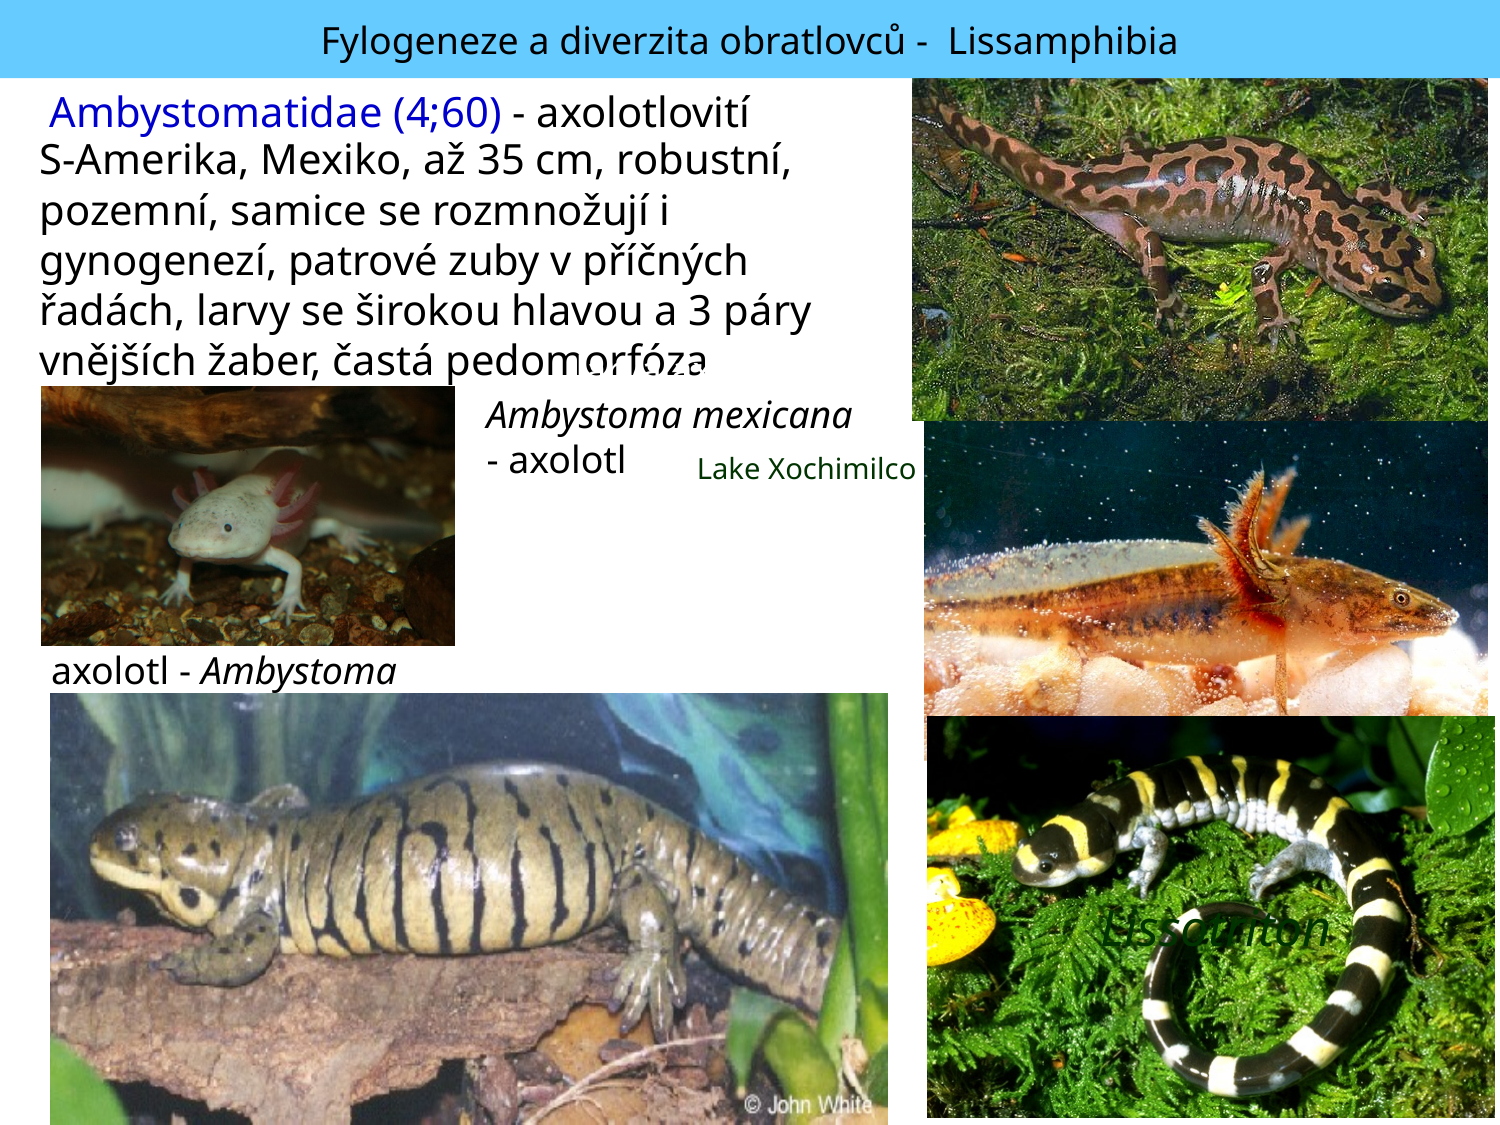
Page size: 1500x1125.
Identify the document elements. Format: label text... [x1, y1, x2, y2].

text_box S-Amerika, Mexiko, až 35 cm, robustní, pozemní, samice se rozmnožují i gynogenezí, patrové zuby v příčných řadách, larvy se širokou hlavou a 3 páry vnějších žaber, častá pedomorfóza [24, 126, 907, 391]
text_box Ambystomatidae (4;60) - axolotlovití [34, 79, 766, 143]
text_box Fylogeneze a diverzita obratlovců - Lissamphibia [0, 0, 1500, 79]
picture [49, 693, 888, 1125]
picture [40, 386, 455, 646]
text_box larva axolotla - Ambystoma [560, 338, 880, 443]
picture [912, 35, 1495, 1119]
text_box Lake Xochimilco [682, 443, 919, 494]
text_box axolotl - Ambystoma [36, 650, 413, 700]
text_box Ambystoma mexicana - axolotl [471, 384, 868, 489]
